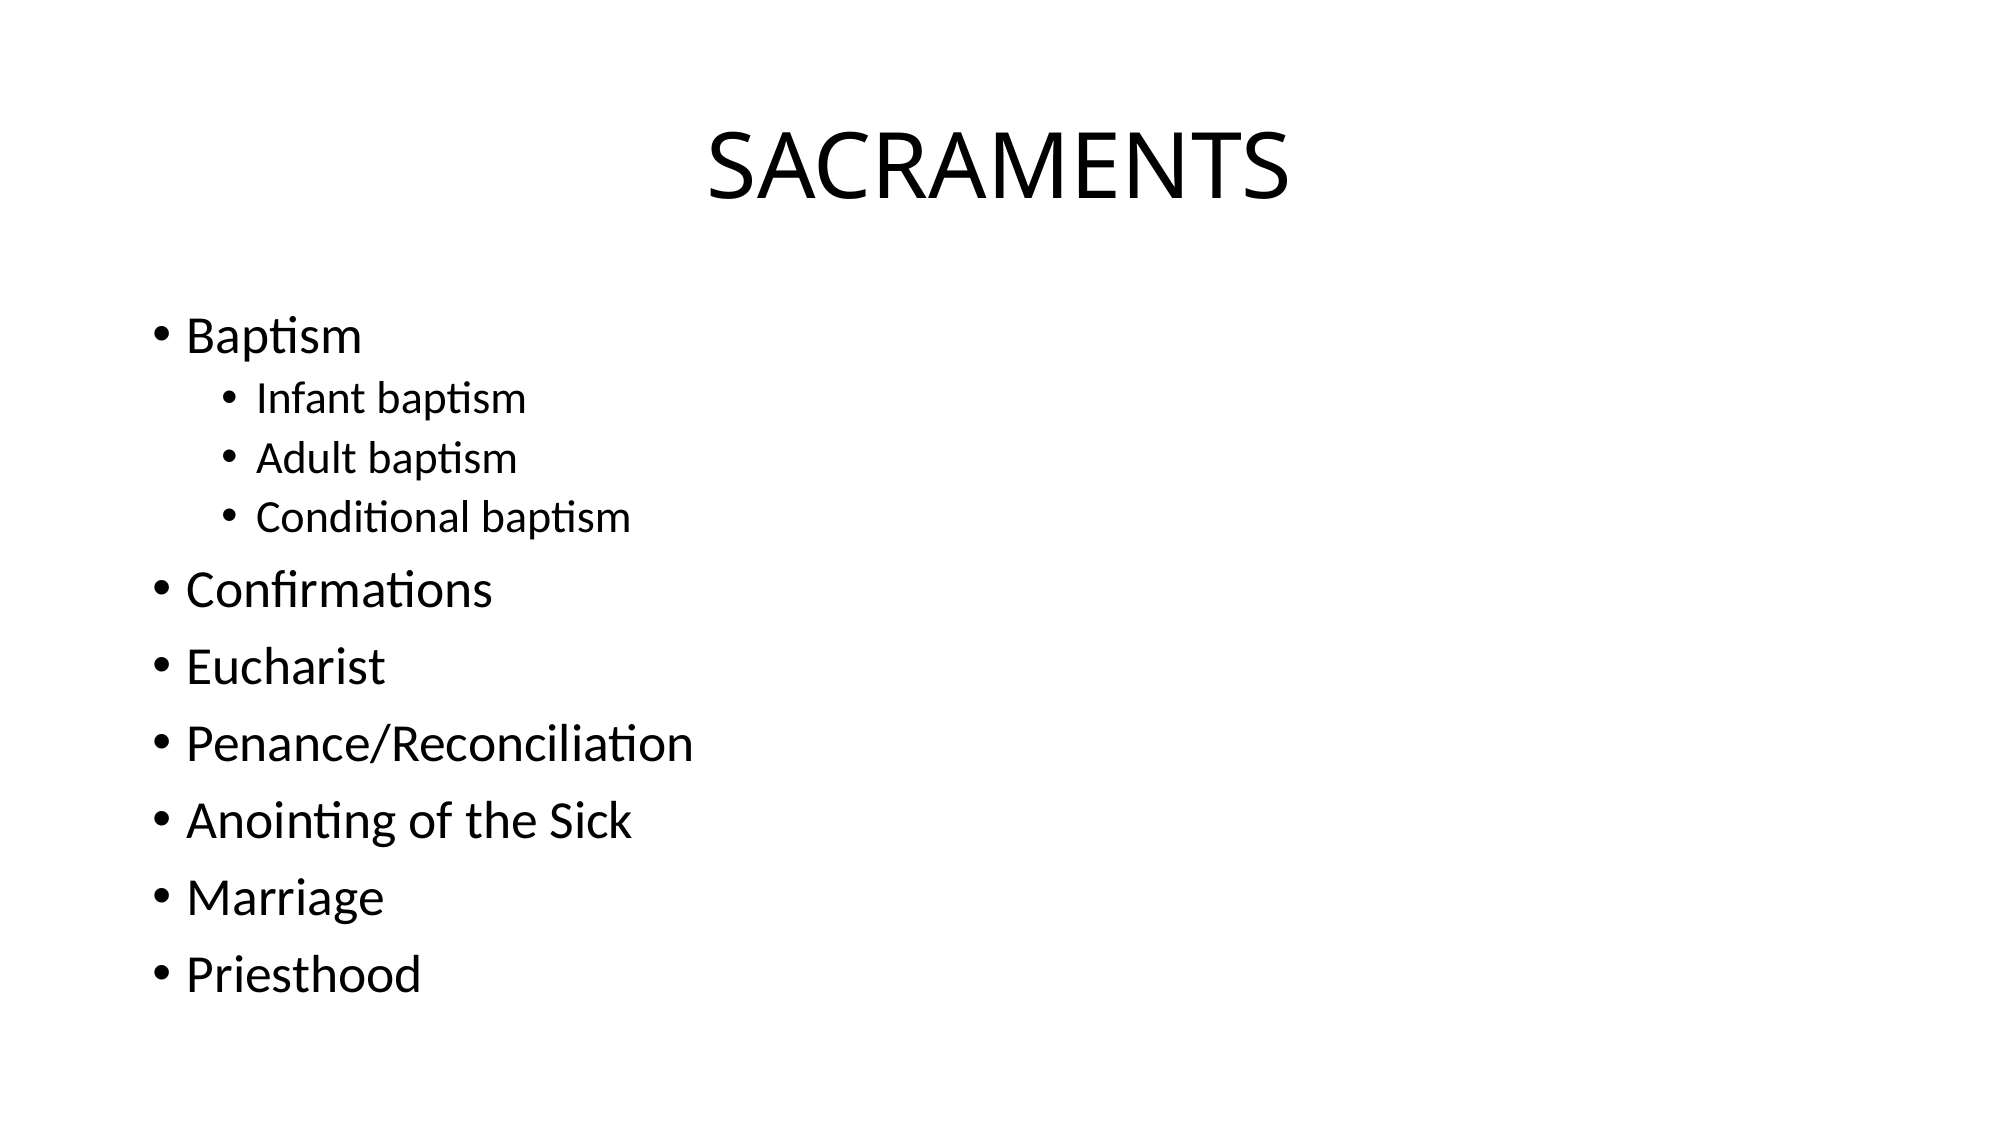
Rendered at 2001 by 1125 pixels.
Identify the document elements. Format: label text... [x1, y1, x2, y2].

title SACRAMENTS [137, 59, 1863, 278]
list Baptism Infant baptism Adult baptism Conditional baptism Confirmations Eucharist Penance/Reconciliation Anointing of the Sick Marriage Priesthood [137, 299, 1863, 1014]
